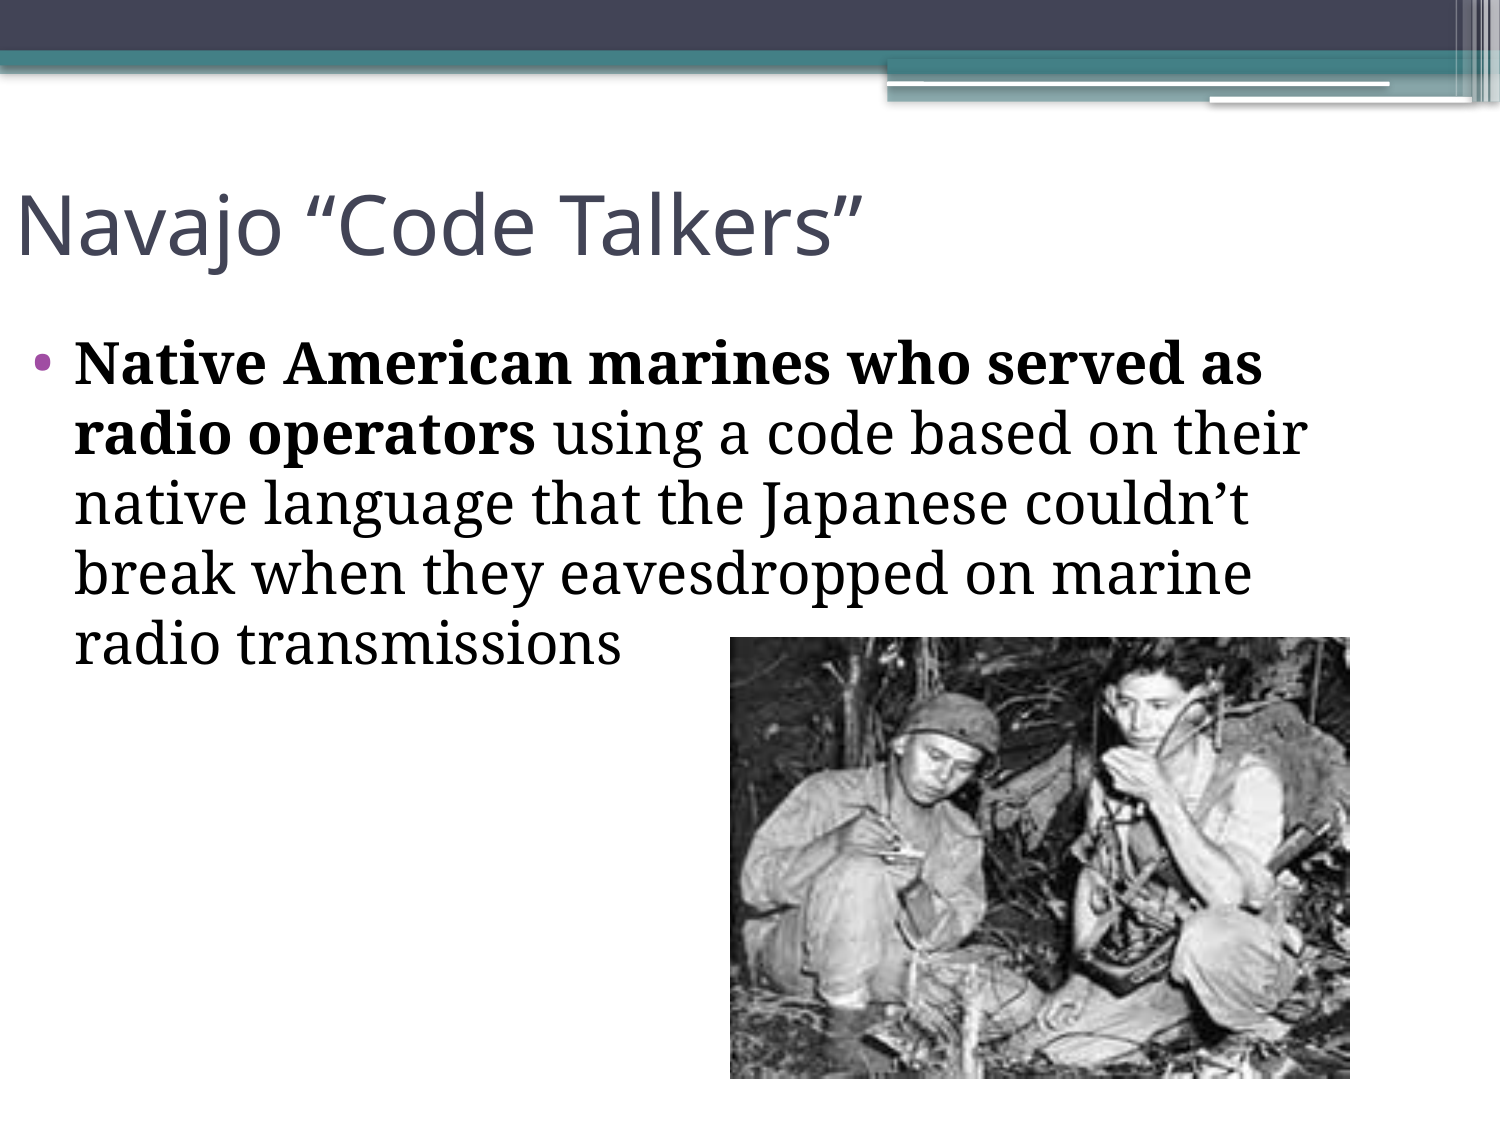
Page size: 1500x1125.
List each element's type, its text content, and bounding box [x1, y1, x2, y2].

list Native American marines who served as radio operators using a code based on their native language that the Japanese couldn’t break when they eavesdropped on marine radio transmissions [0, 318, 1350, 1079]
picture [730, 636, 1351, 1079]
title Navajo “Code Talkers” [0, 125, 1350, 318]
